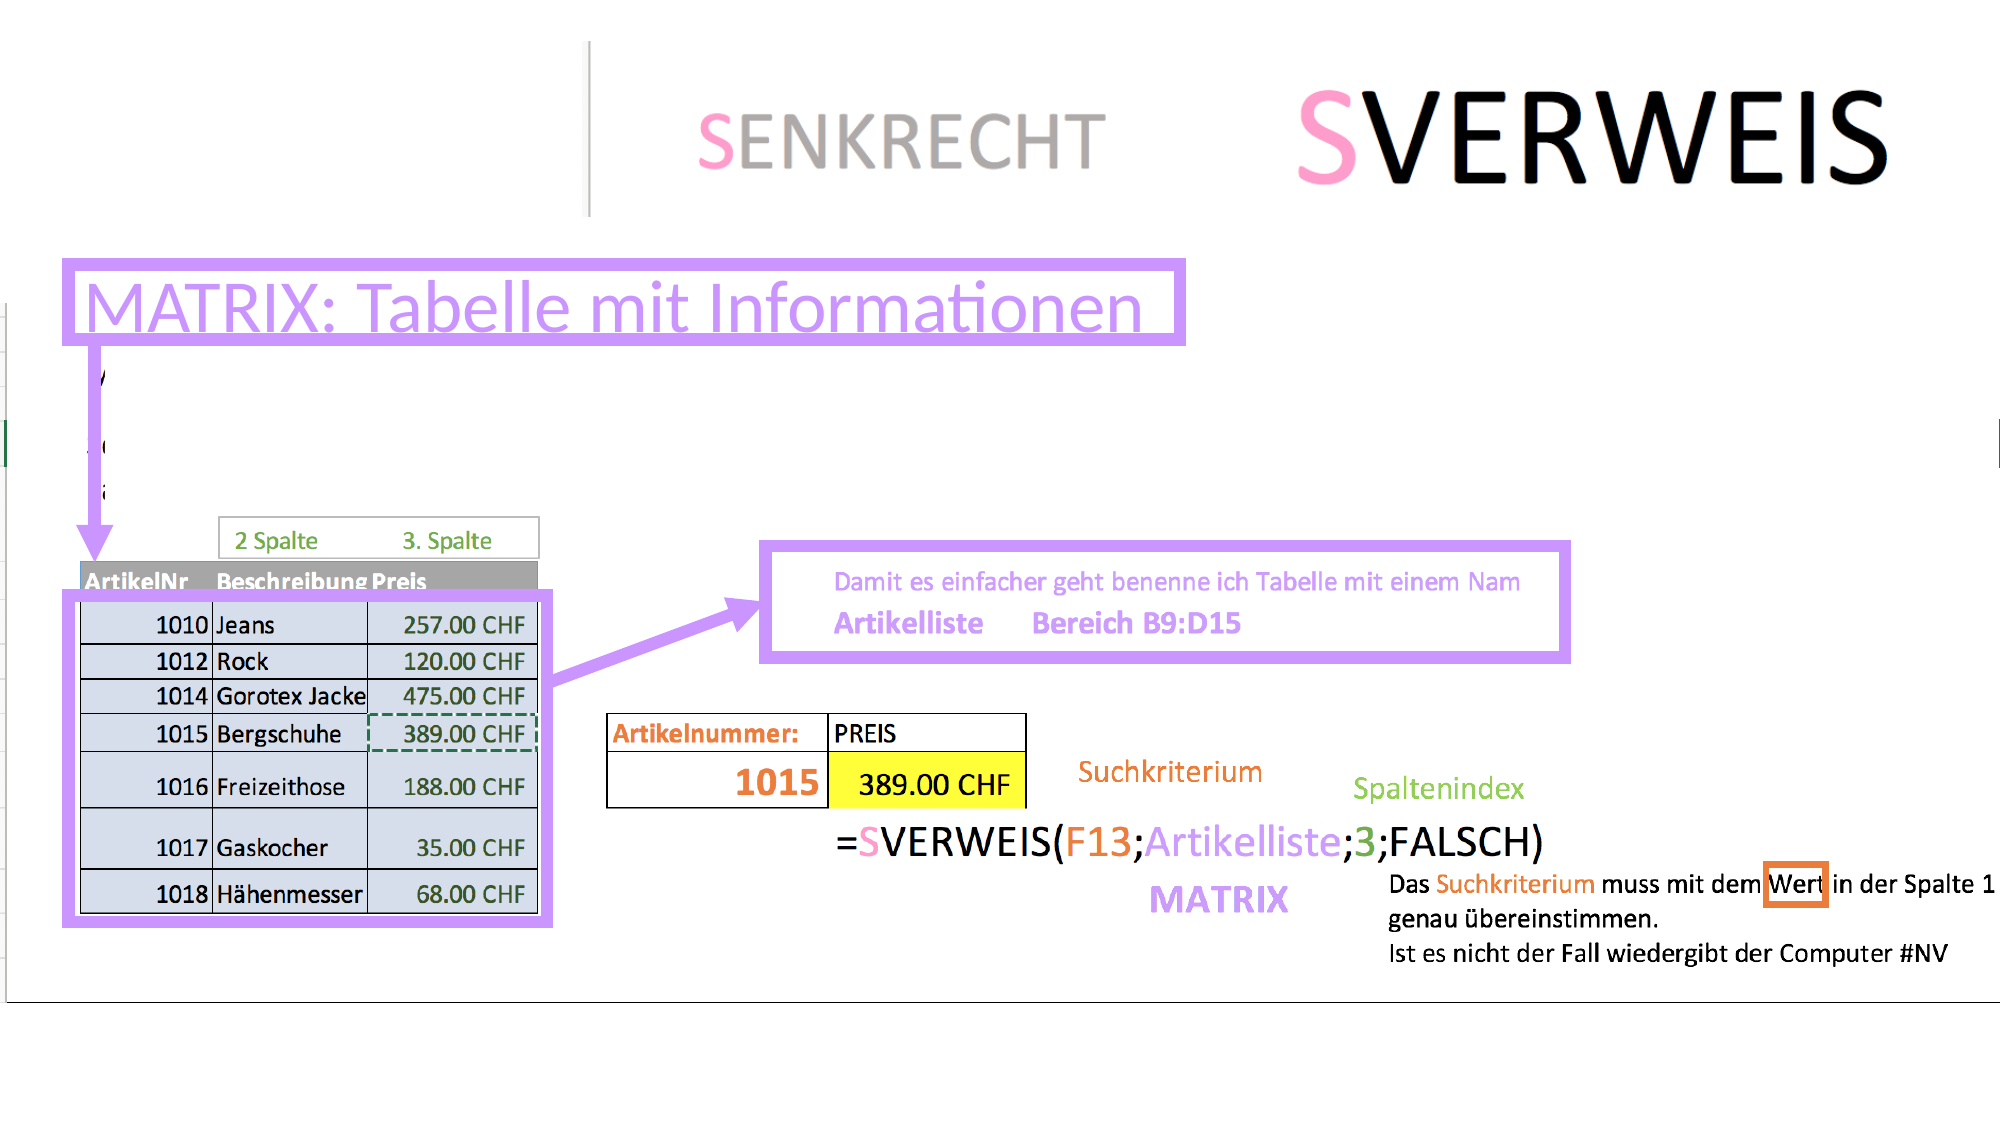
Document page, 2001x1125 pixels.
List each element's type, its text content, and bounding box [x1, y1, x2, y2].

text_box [546, 601, 766, 684]
picture [582, 41, 1919, 217]
picture [0, 303, 2000, 1004]
text_box MATRIX: Tabelle mit Informationen [67, 264, 1181, 303]
